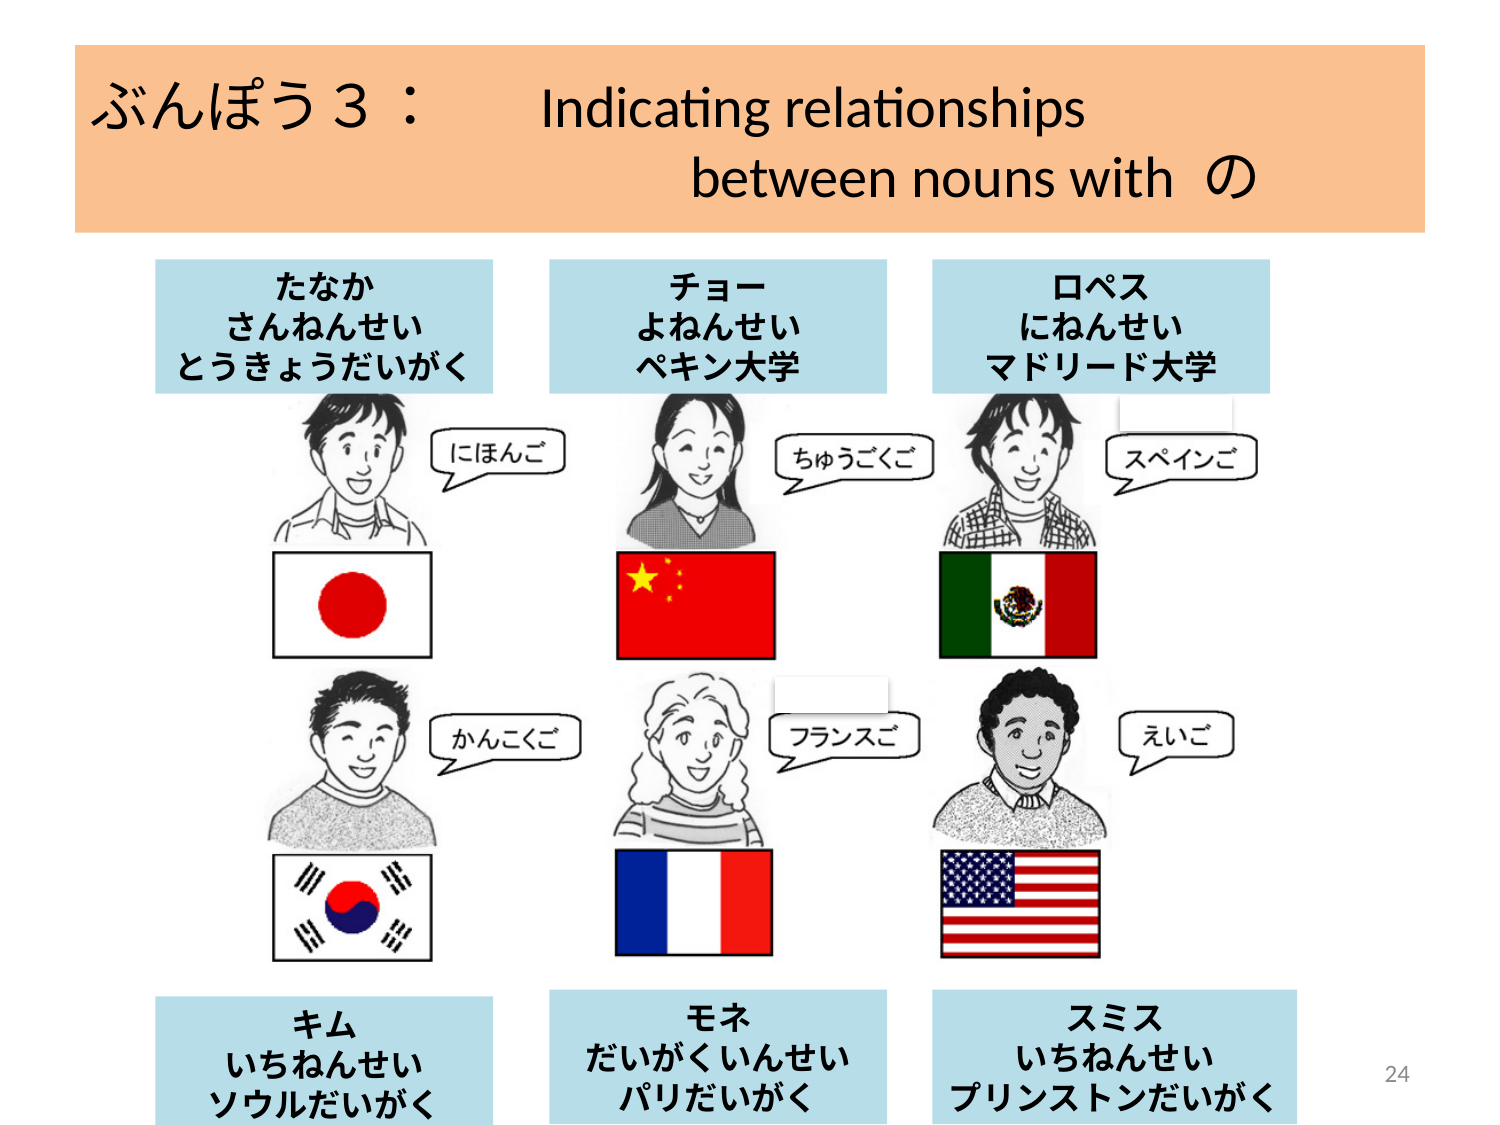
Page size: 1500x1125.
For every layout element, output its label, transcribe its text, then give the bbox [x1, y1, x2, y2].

title ぶんぽう３： Indicating relationships between nouns with の [75, 45, 1425, 233]
text_box キム いちねんせい ソウルだいがく [155, 996, 494, 1125]
text_box ロペス にねんせい マドリード大学 [932, 259, 1271, 283]
text_box モネ だいがくいんせい パリだいがく [549, 1017, 888, 1125]
slide_number 24 [1298, 1042, 1425, 1103]
text_box スミス いちねんせい プリンストンだいがく [932, 1017, 1298, 1125]
text_box チョー よねんせい ペキン大学 [549, 259, 888, 283]
picture [176, 284, 1322, 1009]
text_box たなか さんねんせい とうきょうだいがく [155, 259, 494, 394]
